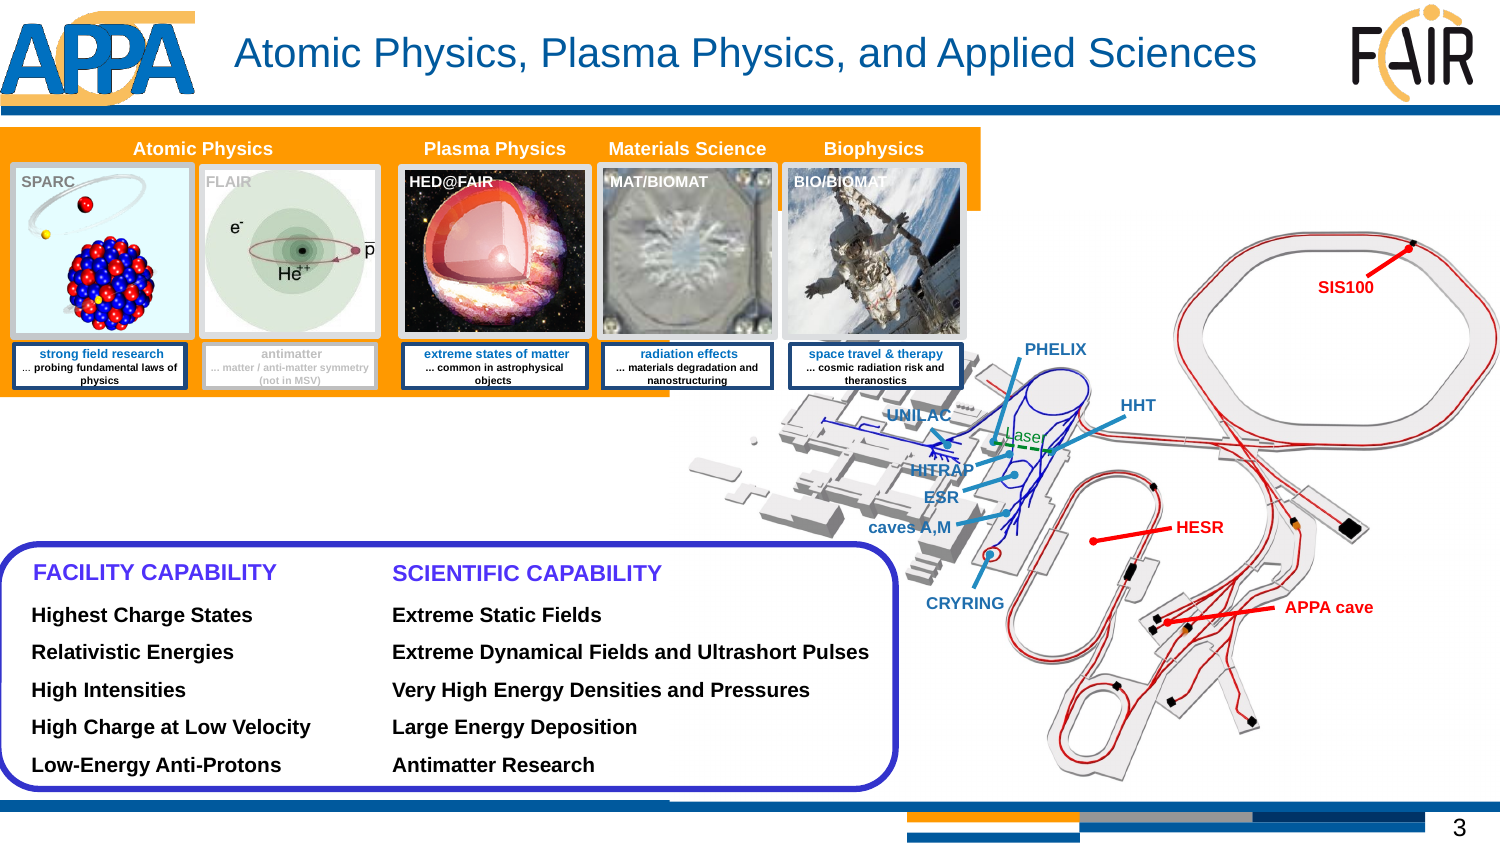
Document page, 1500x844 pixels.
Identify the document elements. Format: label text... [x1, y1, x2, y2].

picture [1351, 2, 1474, 104]
picture [204, 169, 376, 333]
text_box Materials Science [605, 128, 770, 161]
text_box Plasma Physics [420, 129, 570, 161]
slide_number 3 [1452, 810, 1493, 842]
picture [0, 11, 195, 106]
picture [16, 167, 190, 334]
text_box radiation effects ... materials degradation and nanostructuring [603, 344, 663, 389]
text_box strong field research ... probing fundamental laws of physics [14, 344, 186, 389]
text_box antimatter ... matter / anti-matter symmetry (not in MSV) [204, 344, 377, 389]
text_box [0, 127, 981, 398]
picture [602, 168, 1500, 802]
title Atomic Physics, Plasma Physics, and Applied Sciences [233, 22, 1315, 84]
picture [404, 169, 586, 333]
text_box Atomic Physics [129, 129, 277, 167]
text_box extreme states of matter ... common in astrophysical objects [402, 344, 587, 389]
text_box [0, 543, 898, 790]
text_box Biophysics [821, 129, 928, 160]
